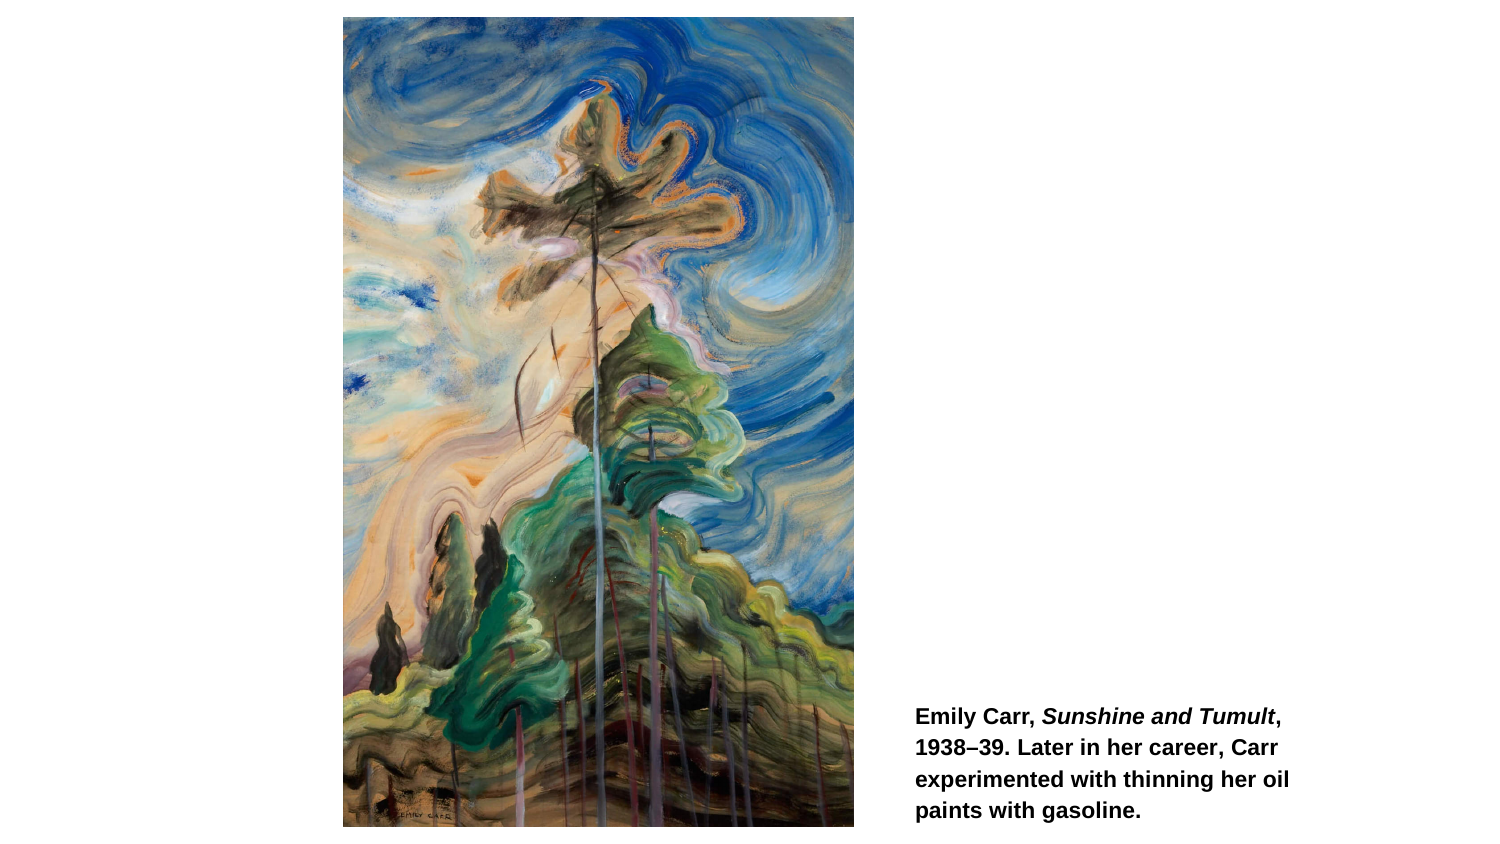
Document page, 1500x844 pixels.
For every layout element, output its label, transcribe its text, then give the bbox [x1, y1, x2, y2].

picture [343, 17, 854, 827]
text_box Emily Carr, Sunshine and Tumult, 1938–39. Later in her career, Carr experimented with thinning her oil paints with gasoline. [899, 653, 1319, 839]
